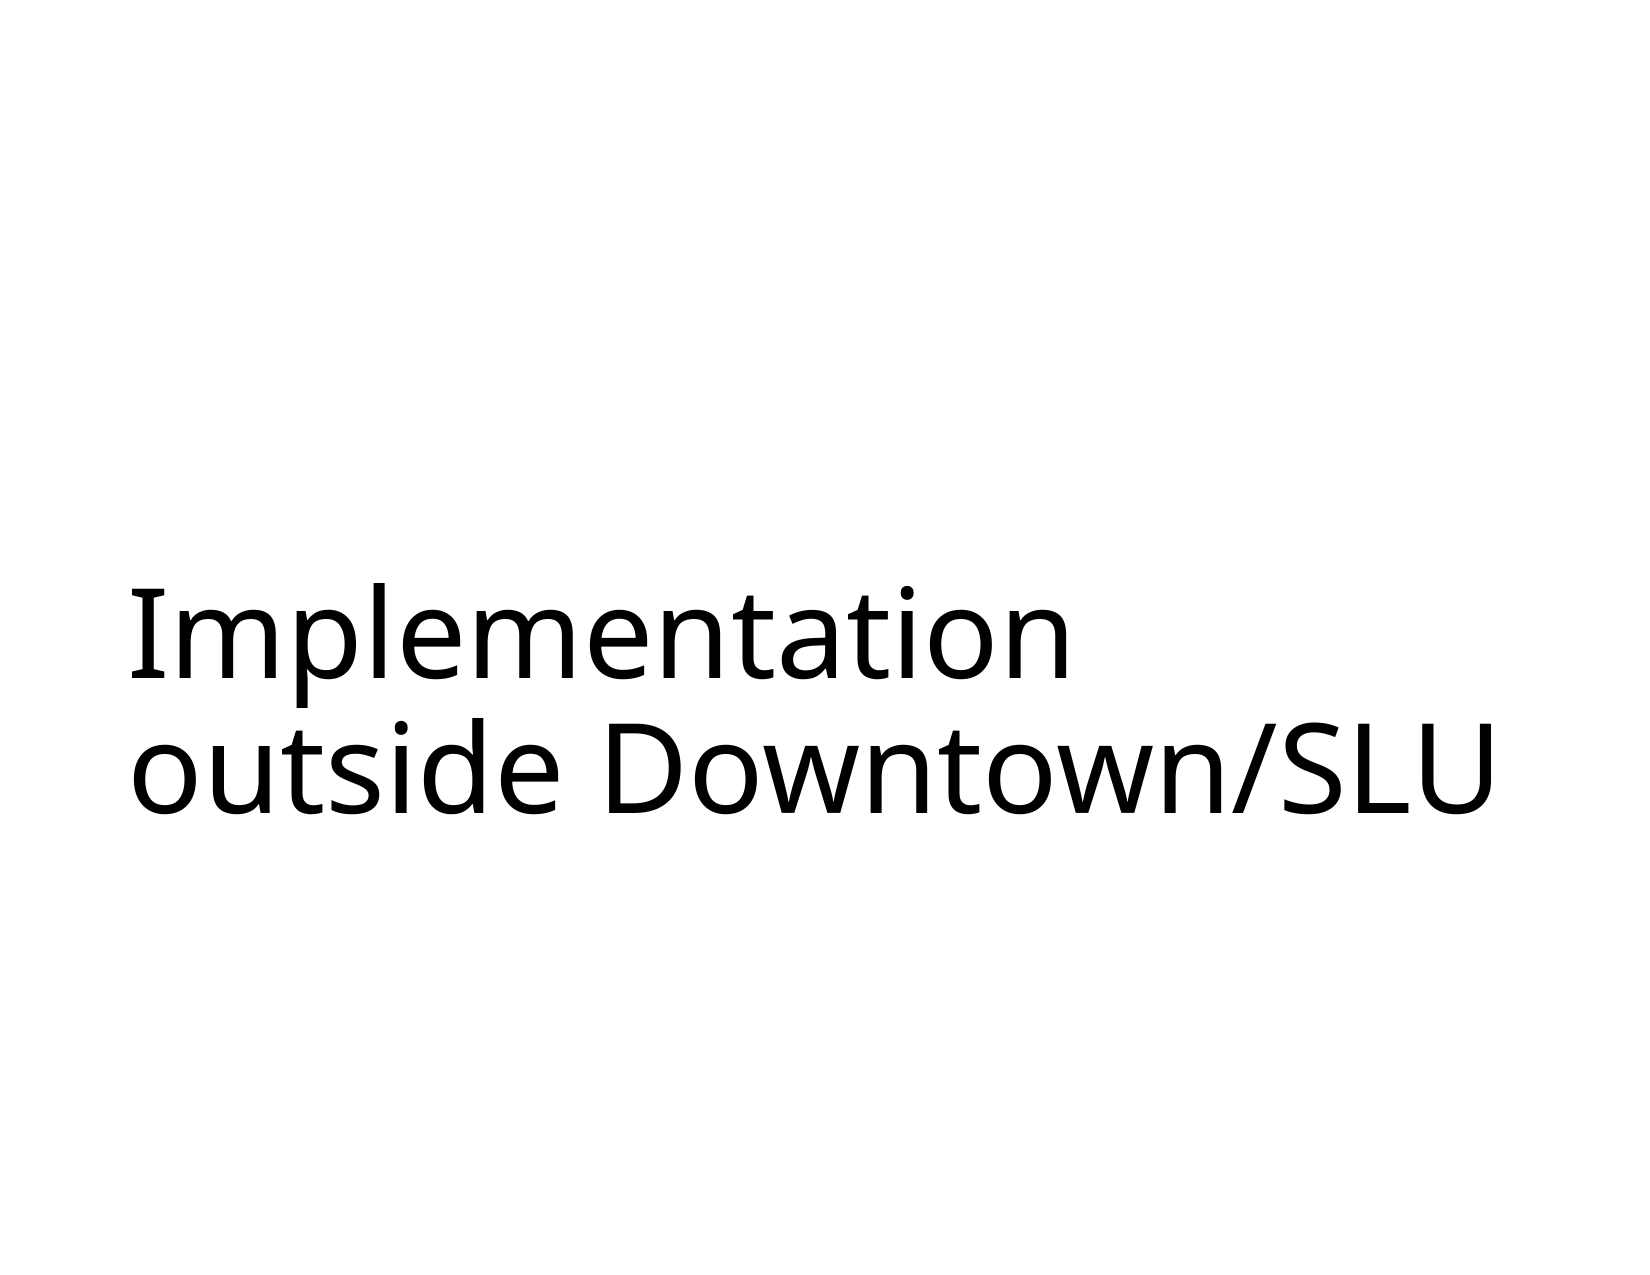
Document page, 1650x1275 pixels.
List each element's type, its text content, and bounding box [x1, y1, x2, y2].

title Implementation outside Downtown/SLU [112, 317, 1536, 849]
